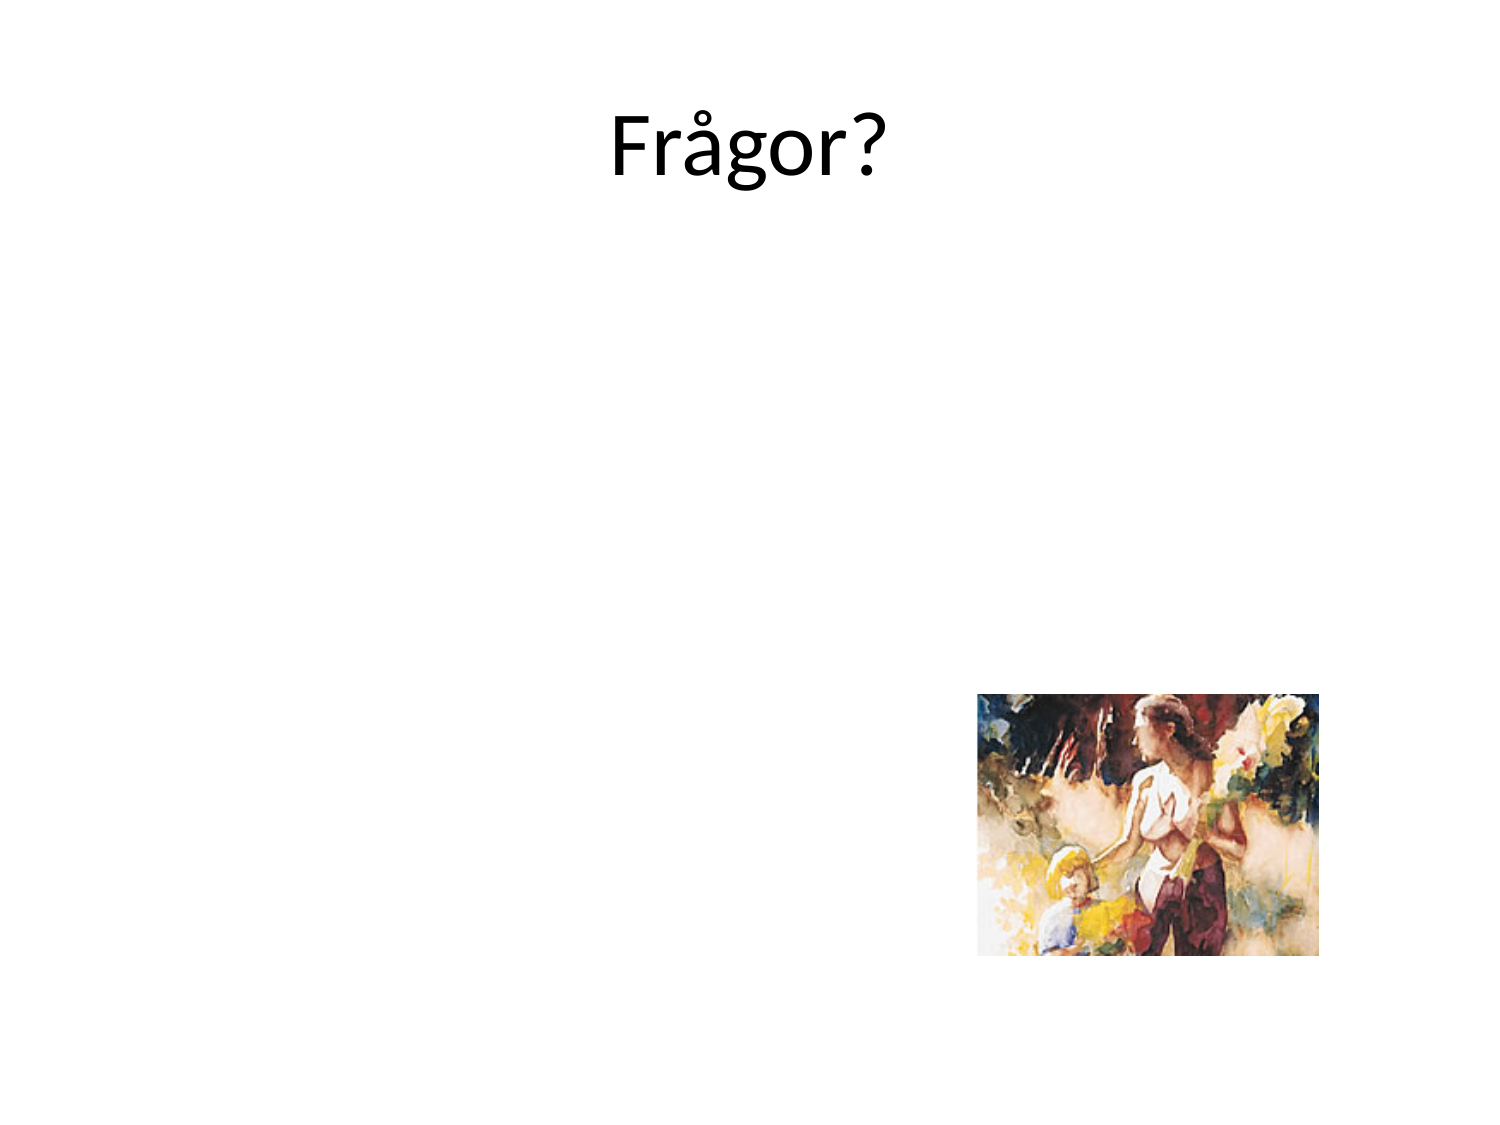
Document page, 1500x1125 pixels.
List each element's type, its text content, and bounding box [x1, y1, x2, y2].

title Frågor? [75, 45, 1425, 233]
picture [976, 693, 1319, 957]
